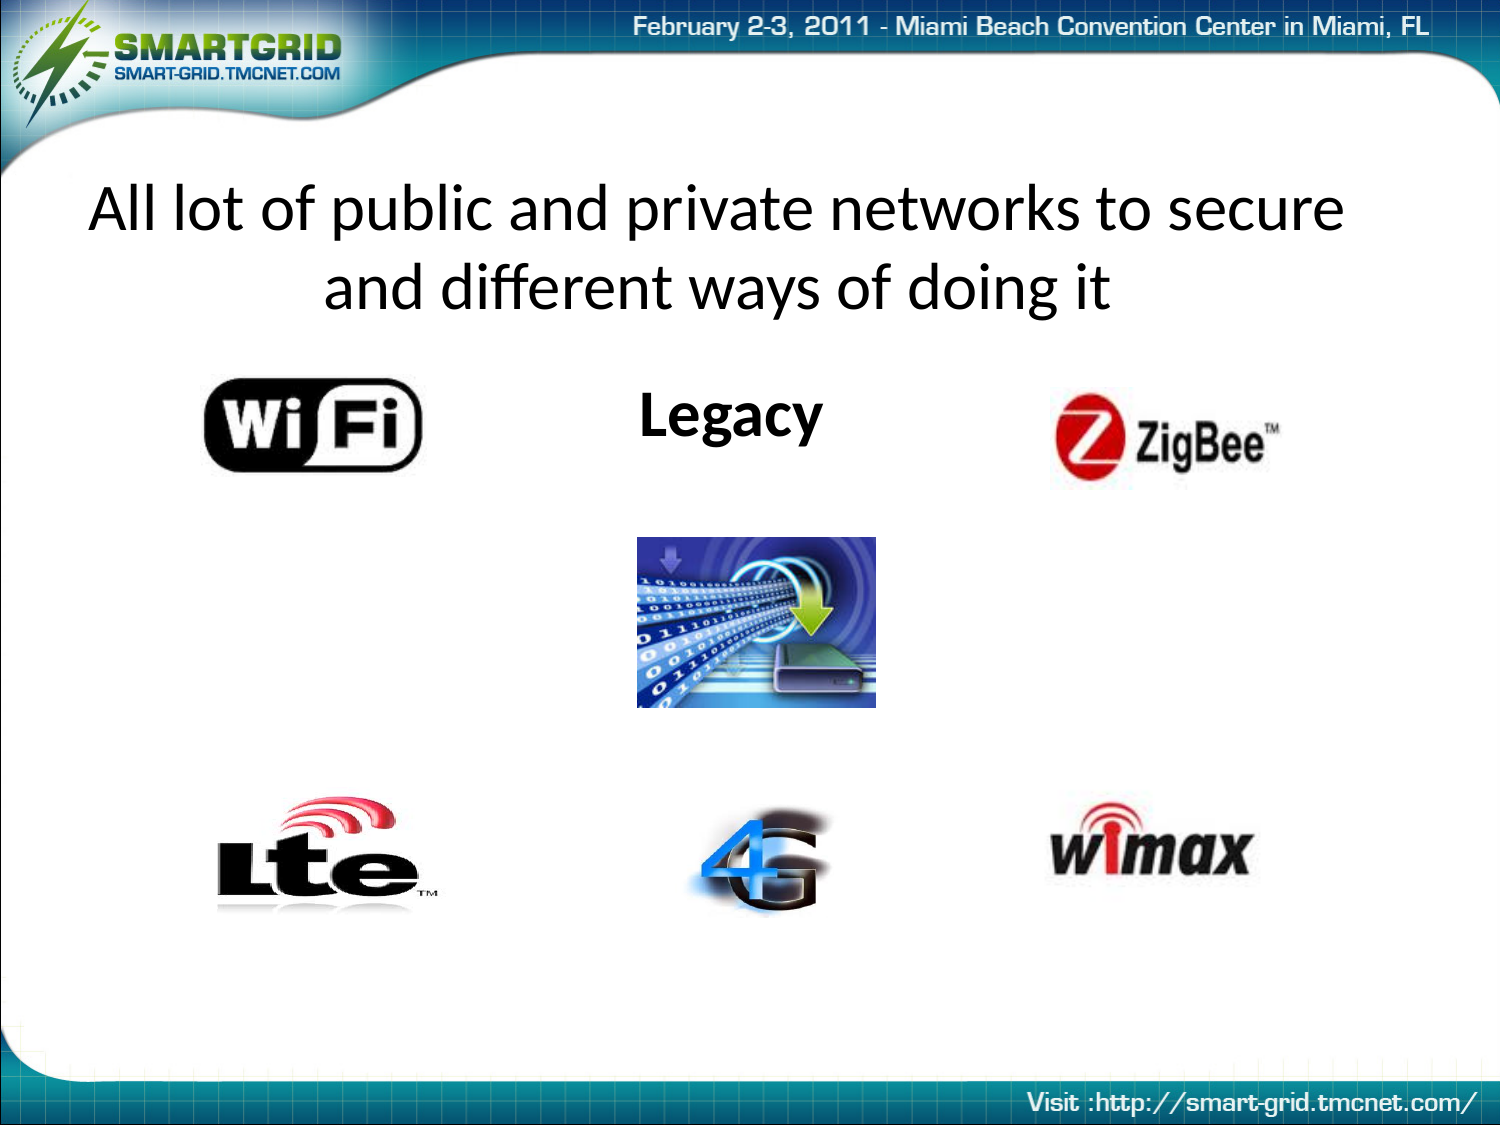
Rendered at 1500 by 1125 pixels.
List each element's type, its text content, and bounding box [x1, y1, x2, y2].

picture [0, 0, 1500, 1125]
title All lot of public and private networks to secure and different ways of doing it [37, 141, 1399, 345]
text_box Legacy [624, 362, 913, 458]
